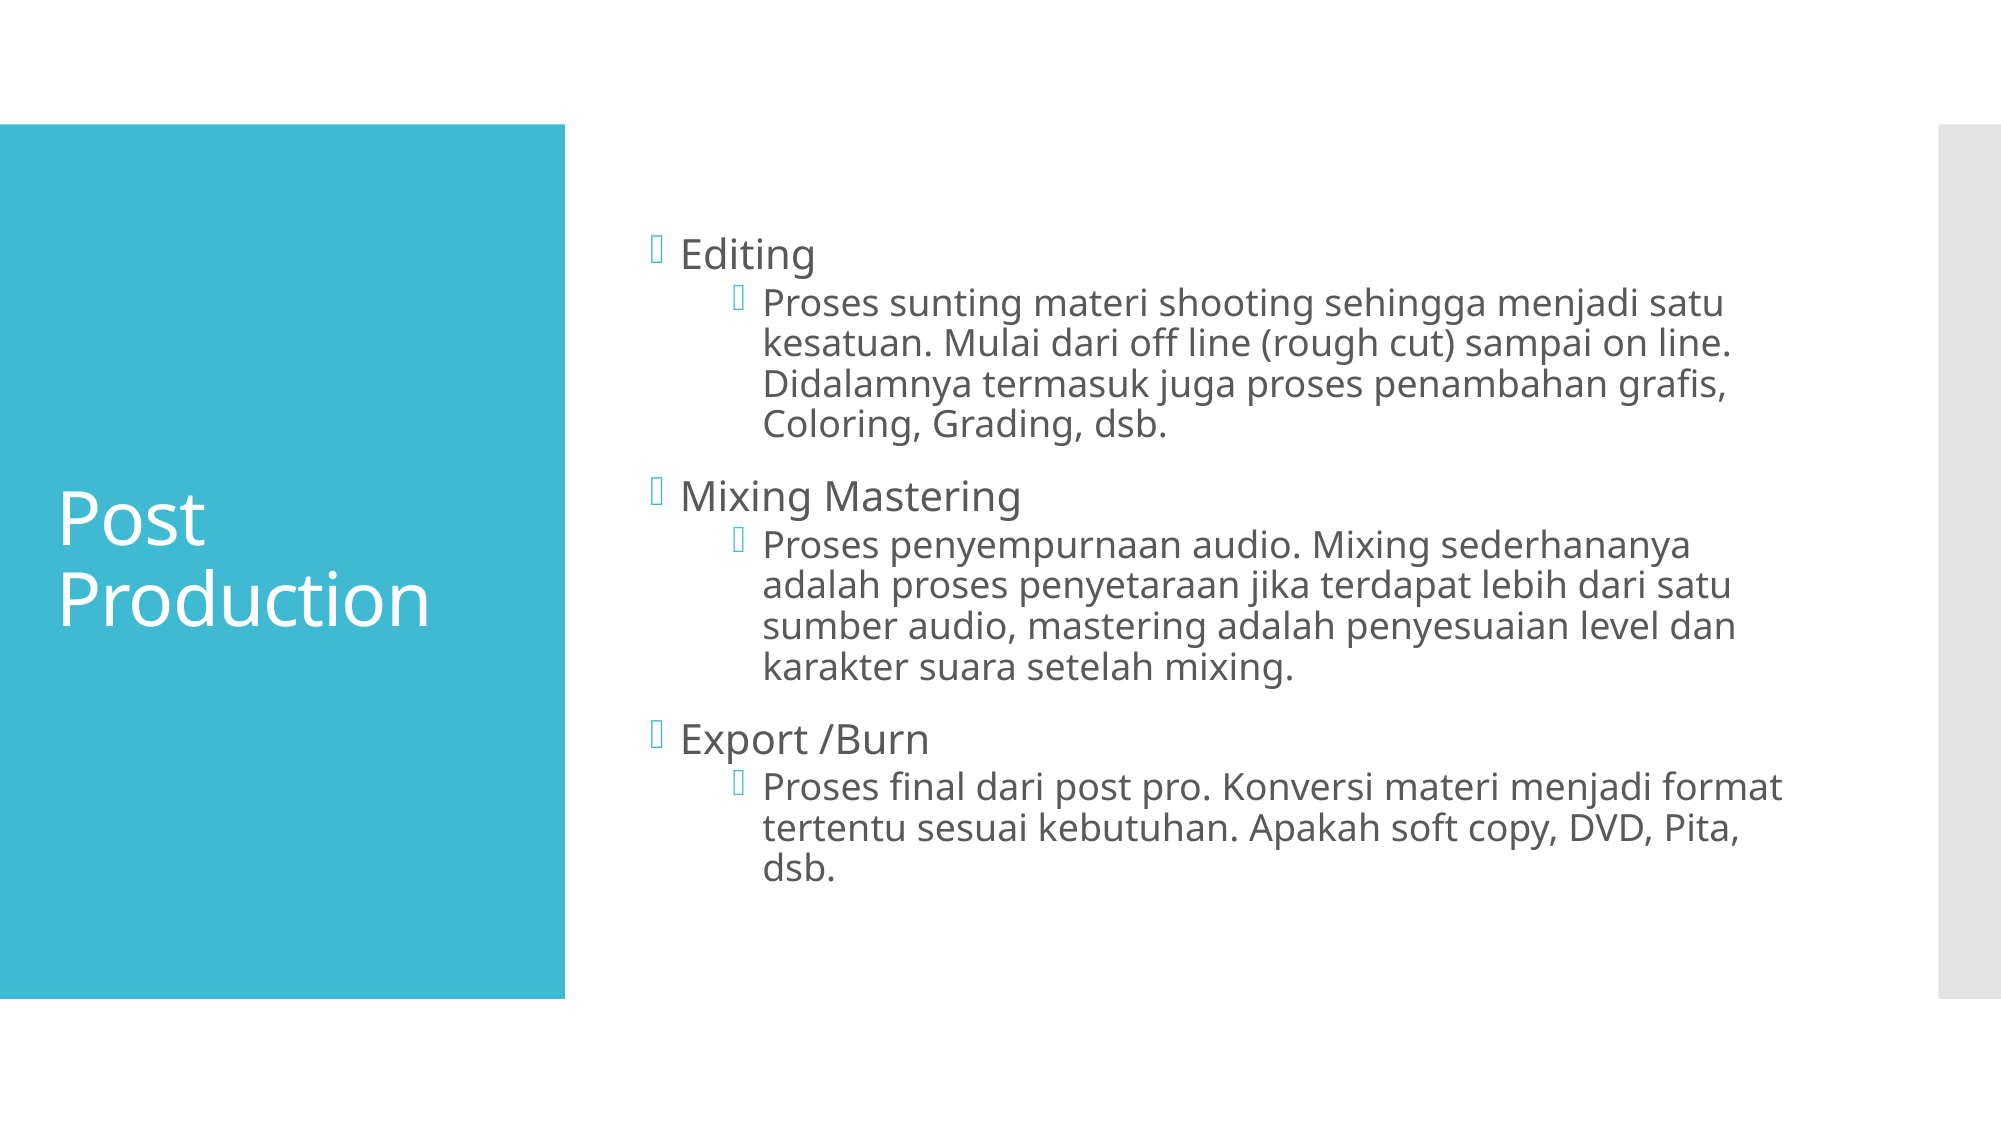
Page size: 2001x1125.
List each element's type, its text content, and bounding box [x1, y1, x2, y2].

list Editing Proses sunting materi shooting sehingga menjadi satu kesatuan. Mulai dari off line (rough cut) sampai on line. Didalamnya termasuk juga proses penambahan grafis, Coloring, Grading, dsb. Mixing Mastering Proses penyempurnaan audio. Mixing sederhananya adalah proses penyetaraan jika terdapat lebih dari satu sumber audio, mastering adalah penyesuaian level dan karakter suara setelah mixing. Export /Burn Proses final dari post pro. Konversi materi menjadi format tertentu sesuai kebutuhan. Apakah soft copy, DVD, Pita, dsb. [634, 141, 1835, 982]
title Post Production [41, 184, 525, 940]
